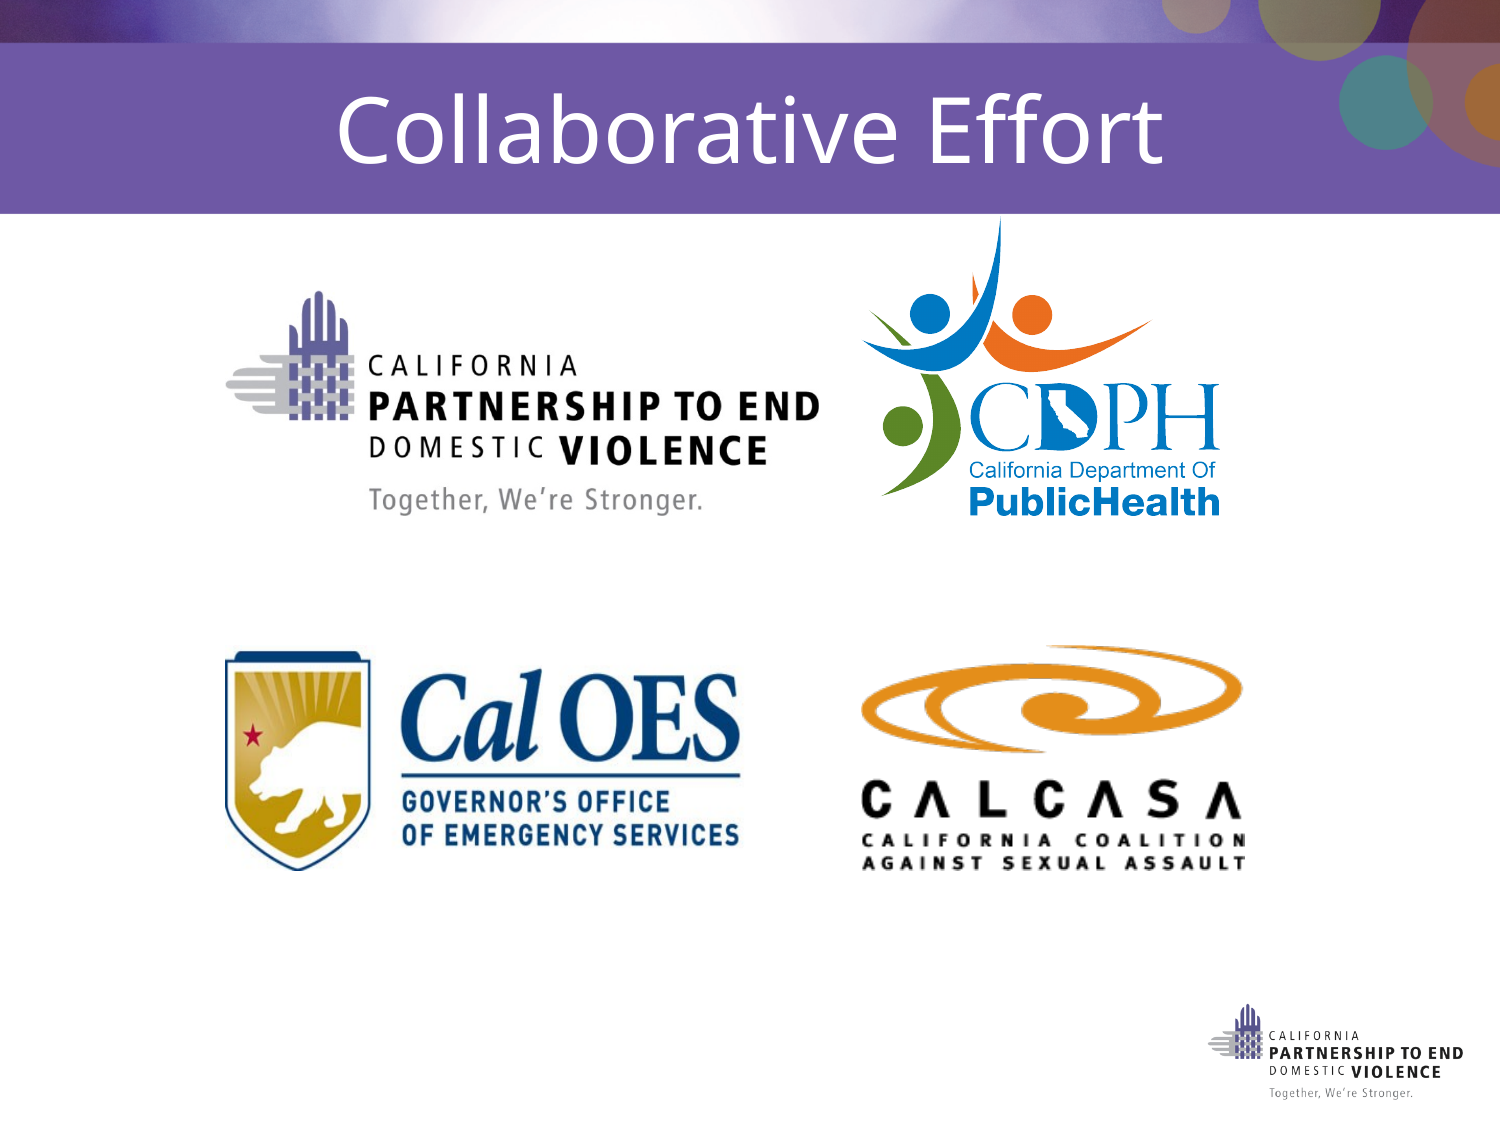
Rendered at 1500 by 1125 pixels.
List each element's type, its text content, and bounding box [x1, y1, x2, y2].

title Collaborative Effort [75, 37, 1425, 216]
picture [0, 0, 1500, 1125]
